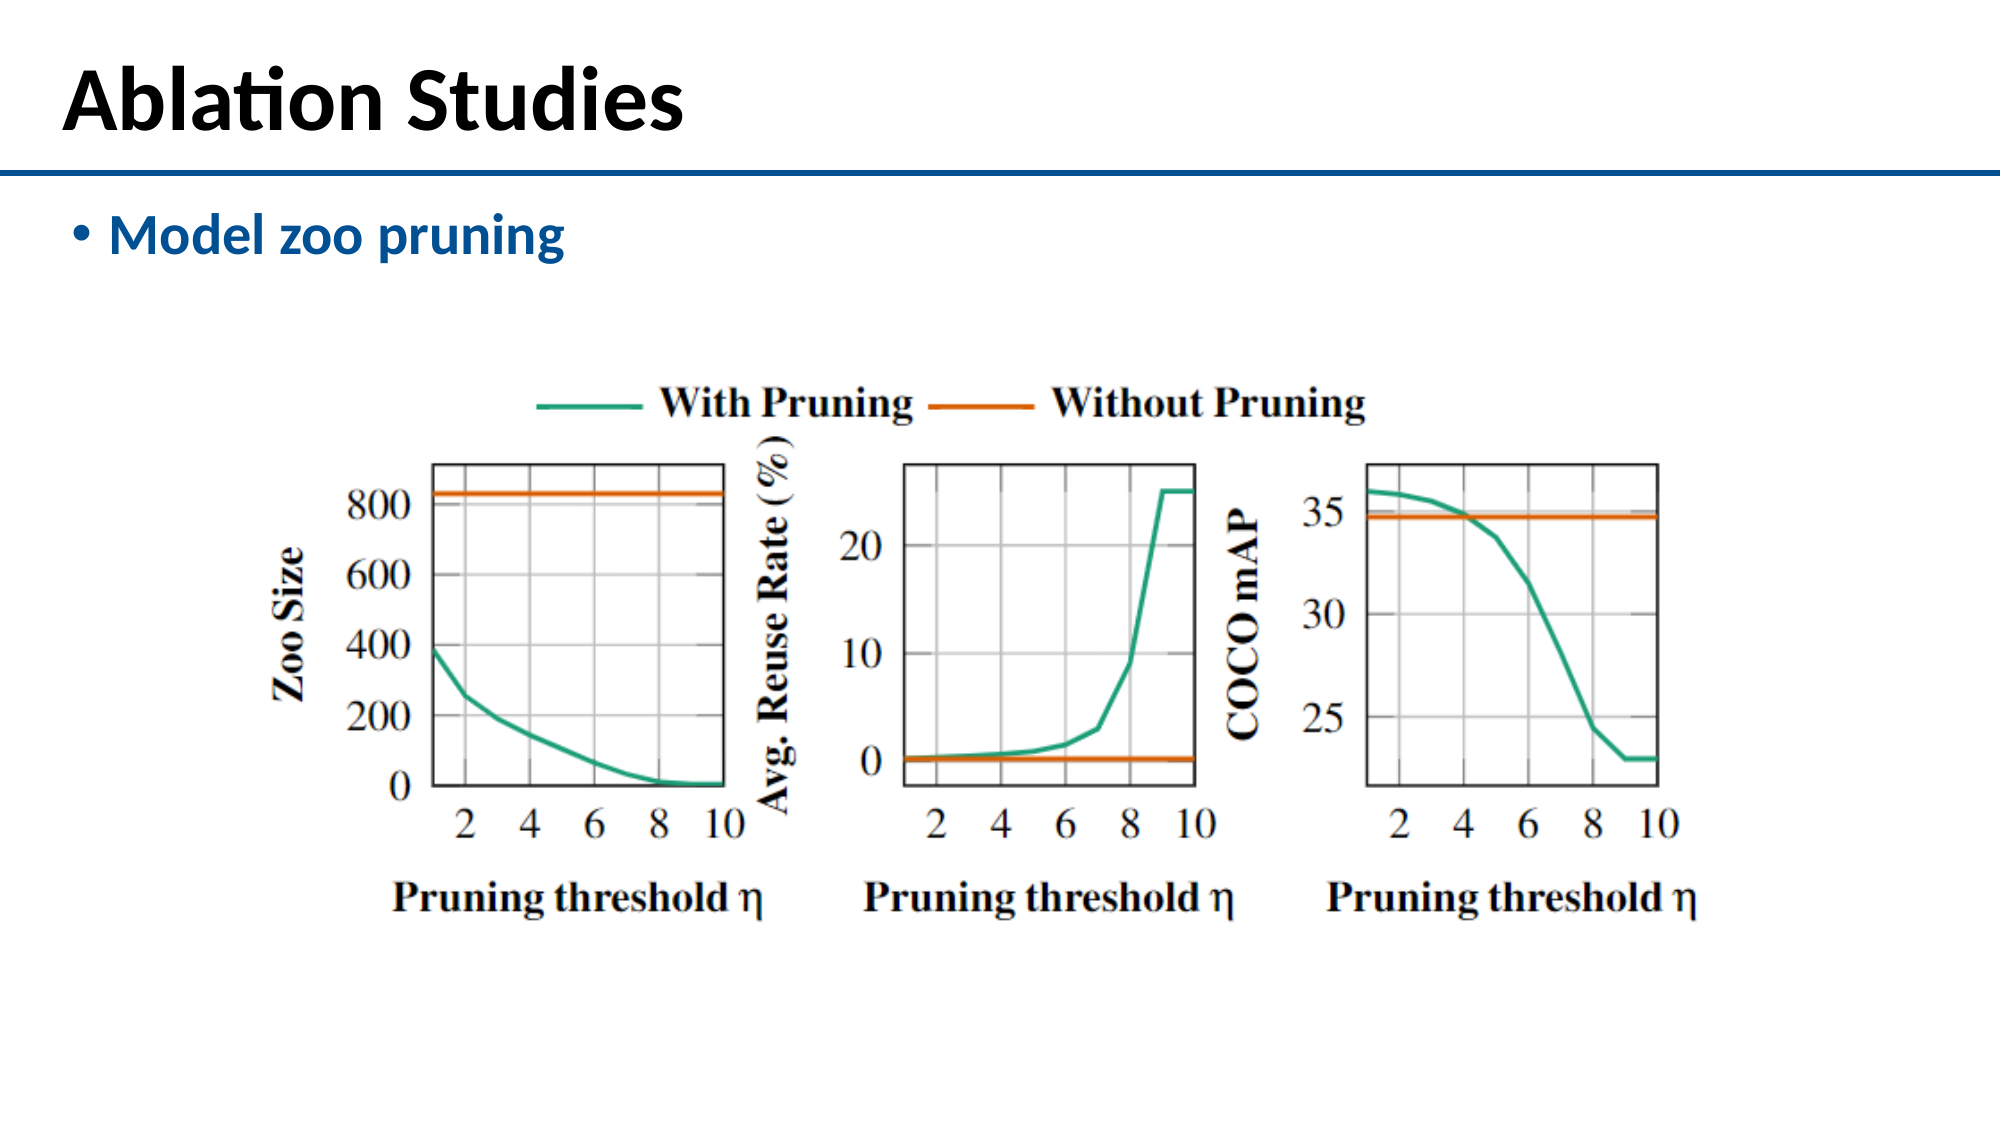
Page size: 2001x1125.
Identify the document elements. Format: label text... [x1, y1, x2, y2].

picture [249, 358, 1751, 951]
list Model zoo pruning [56, 196, 1705, 287]
title Ablation Studies [47, 40, 1952, 162]
